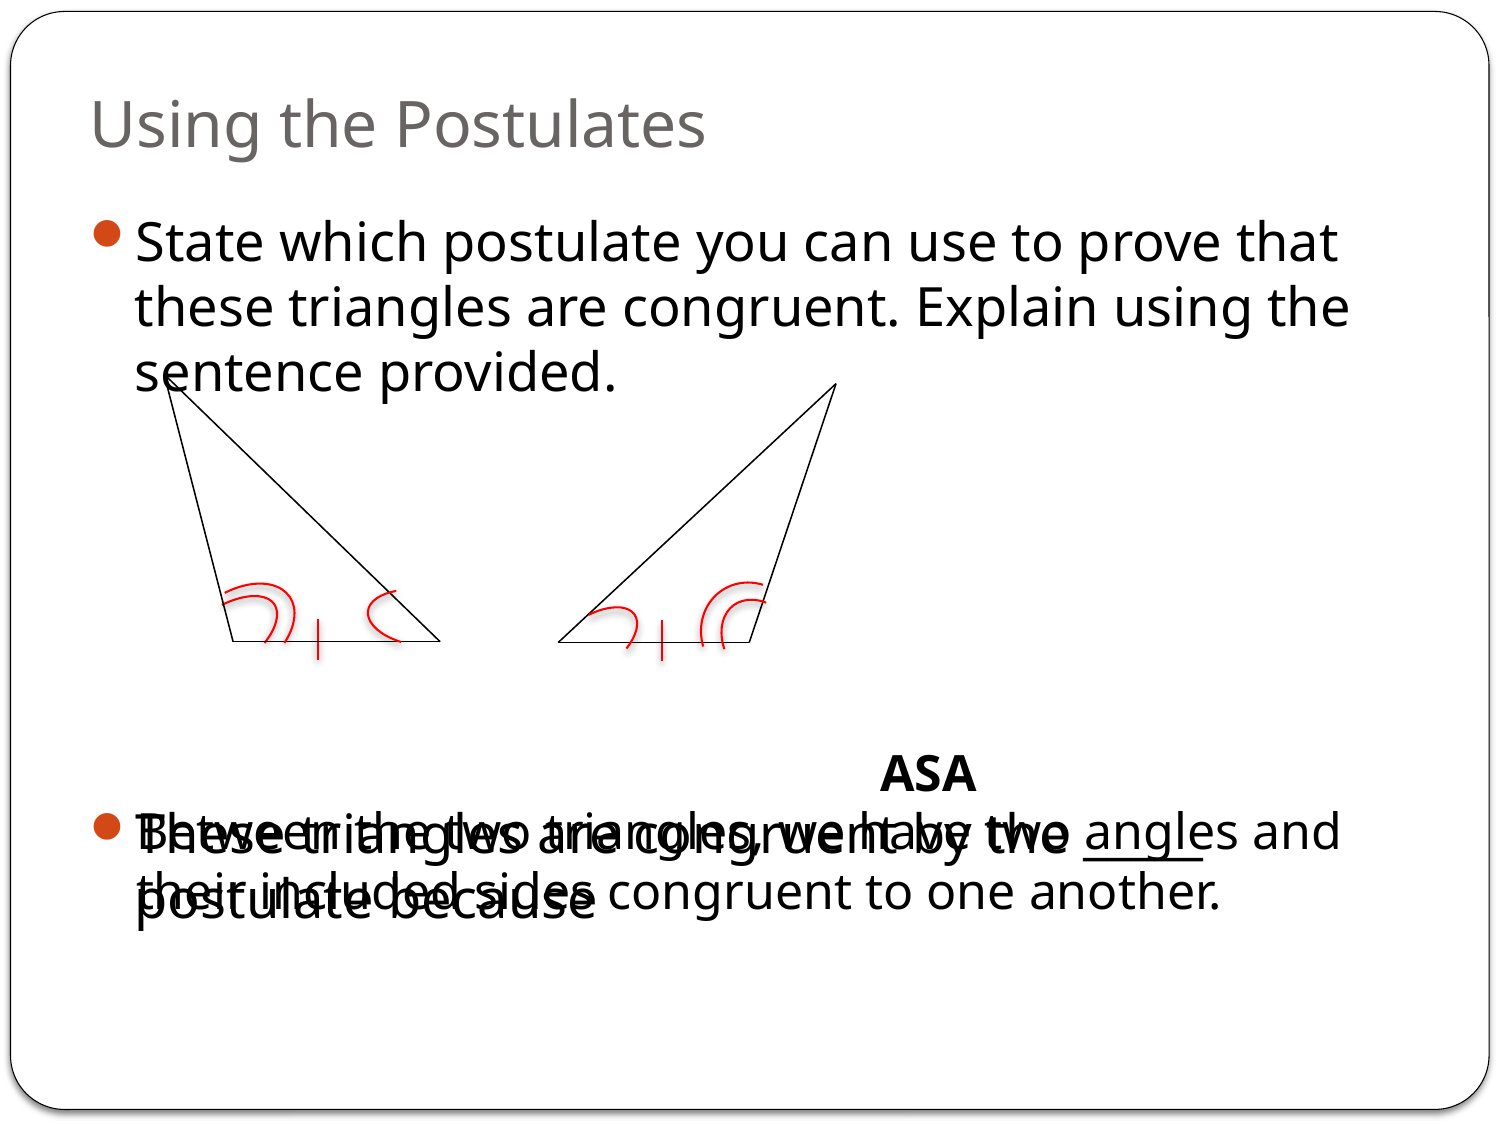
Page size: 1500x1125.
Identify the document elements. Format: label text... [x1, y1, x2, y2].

text_box Between the two triangles, we have two angles and their included sides congruent to one another. [121, 792, 1472, 928]
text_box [161, 373, 476, 676]
text_box ASA [865, 734, 1000, 792]
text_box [535, 383, 837, 698]
list State which postulate you can use to prove that these triangles are congruent. Explain using the sentence provided. These triangles are congruent by the _____ postulate because [75, 200, 1425, 1063]
title Using the Postulates [75, 75, 1425, 175]
